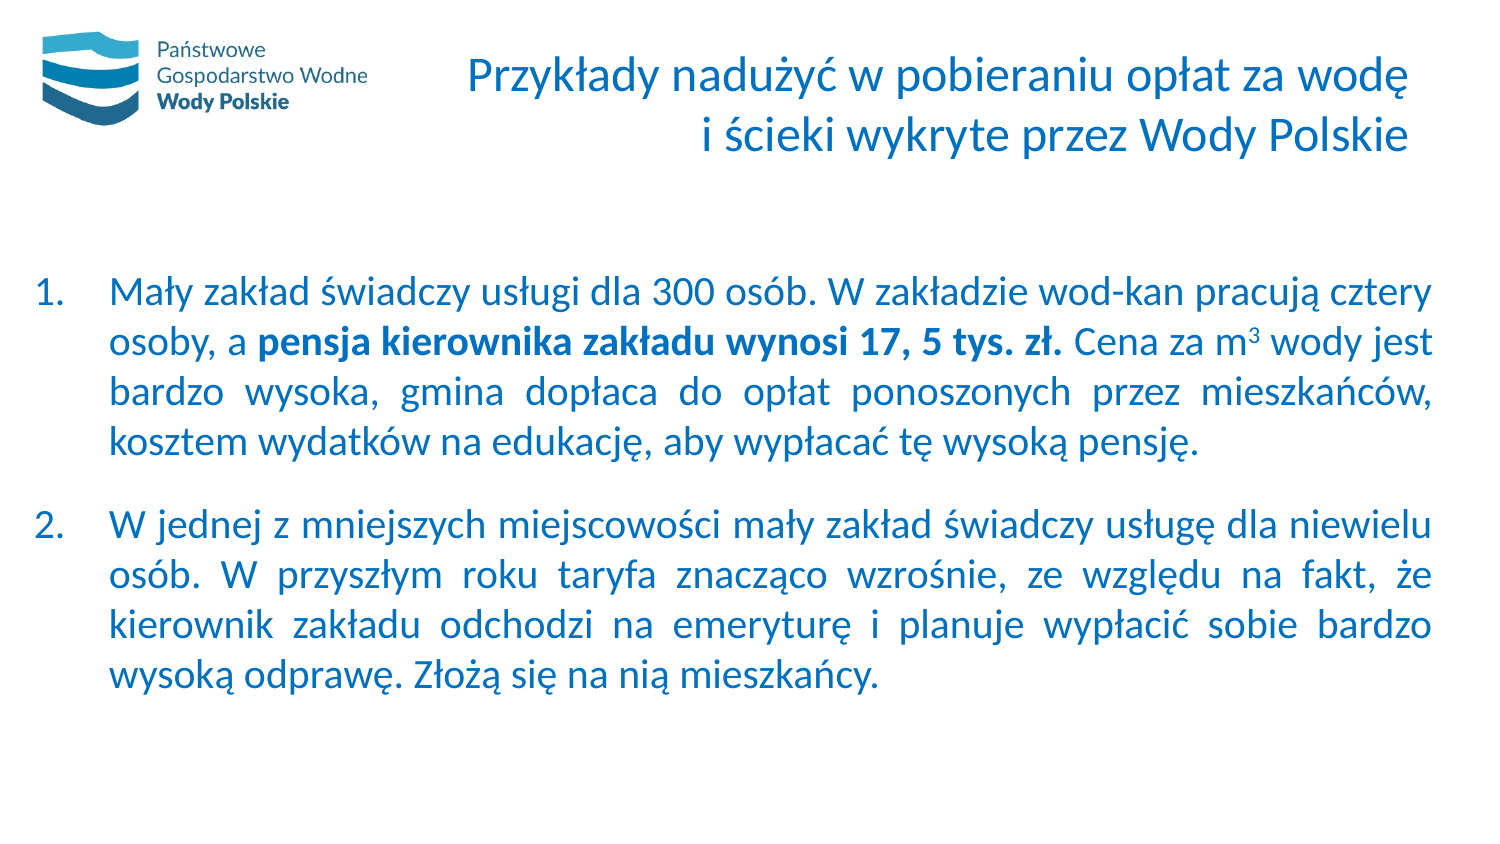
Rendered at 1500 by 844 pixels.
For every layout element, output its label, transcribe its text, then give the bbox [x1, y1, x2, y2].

list Mały zakład świadczy usługi dla 300 osób. W zakładzie wod-kan pracują cztery osoby, a pensja kierownika zakładu wynosi 17, 5 tys. zł. Cena za m3 wody jest bardzo wysoka, gmina dopłaca do opłat ponoszonych przez mieszkańców, kosztem wydatków na edukację, aby wypłacać tę wysoką pensję. W jednej z mniejszych miejscowości mały zakład świadczy usługę dla niewielu osób. W przyszłym roku taryfa znacząco wzrośnie, ze względu na fakt, że kierownik zakładu odchodzi na emeryturę i planuje wypłacić sobie bardzo wysoką odprawę. Złożą się na nią mieszkańcy. [18, 256, 1449, 777]
picture [17, 8, 395, 151]
title Przykłady nadużyć w pobieraniu opłat za wodę i ścieki wykryte przez Wody Polskie [431, 33, 1425, 103]
